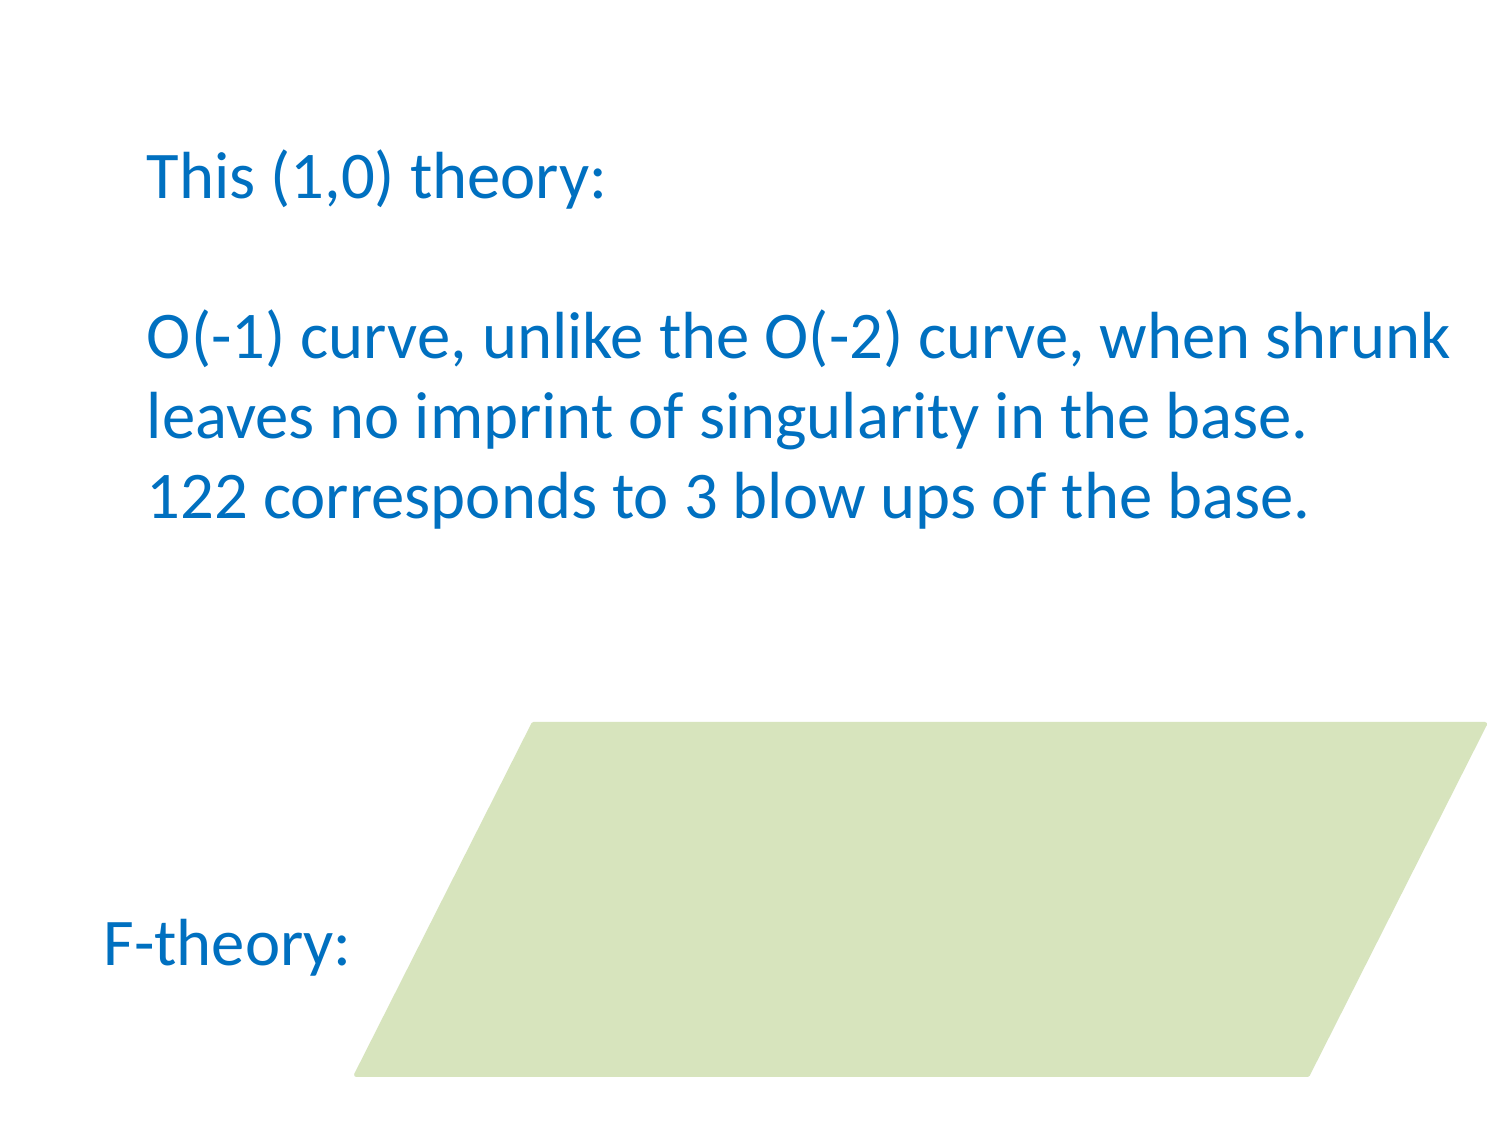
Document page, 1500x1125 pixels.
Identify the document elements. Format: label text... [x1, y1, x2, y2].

text_box F-theory: [88, 891, 368, 987]
text_box This (1,0) theory: O(-1) curve, unlike the O(-2) curve, when shrunk leaves no imprint of singularity in the base. 122 corresponds to 3 blow ups of the base. [132, 124, 1482, 620]
text_box [354, 721, 1487, 1077]
